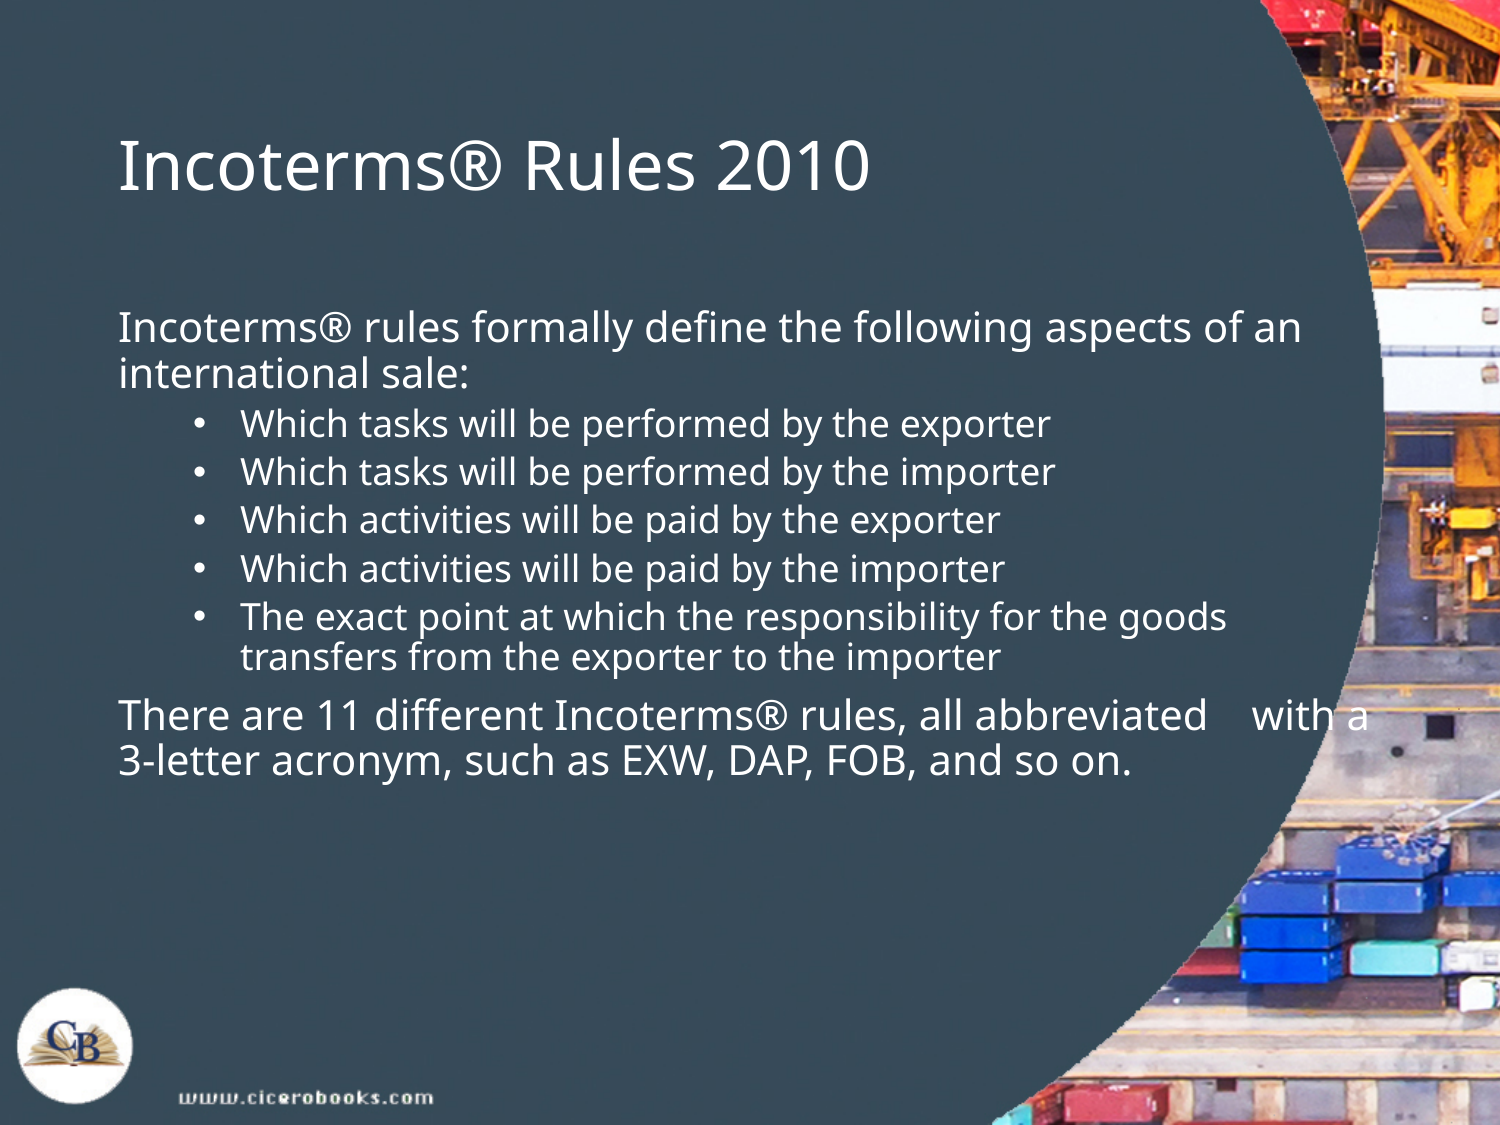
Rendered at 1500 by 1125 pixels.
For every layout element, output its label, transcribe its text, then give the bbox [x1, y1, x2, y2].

list Incoterms® rules formally define the following aspects of an international sale: Which tasks will be performed by the exporter Which tasks will be performed by the importer Which activities will be paid by the exporter Which activities will be paid by the importer The exact point at which the responsibility for the goods transfers from the exporter to the importer There are 11 different Incoterms® rules, all abbreviated with a 3-letter acronym, such as EXW, DAP, FOB, and so on. [103, 299, 1397, 1014]
picture [0, 0, 1500, 1125]
title Incoterms® Rules 2010 [103, 59, 1397, 278]
